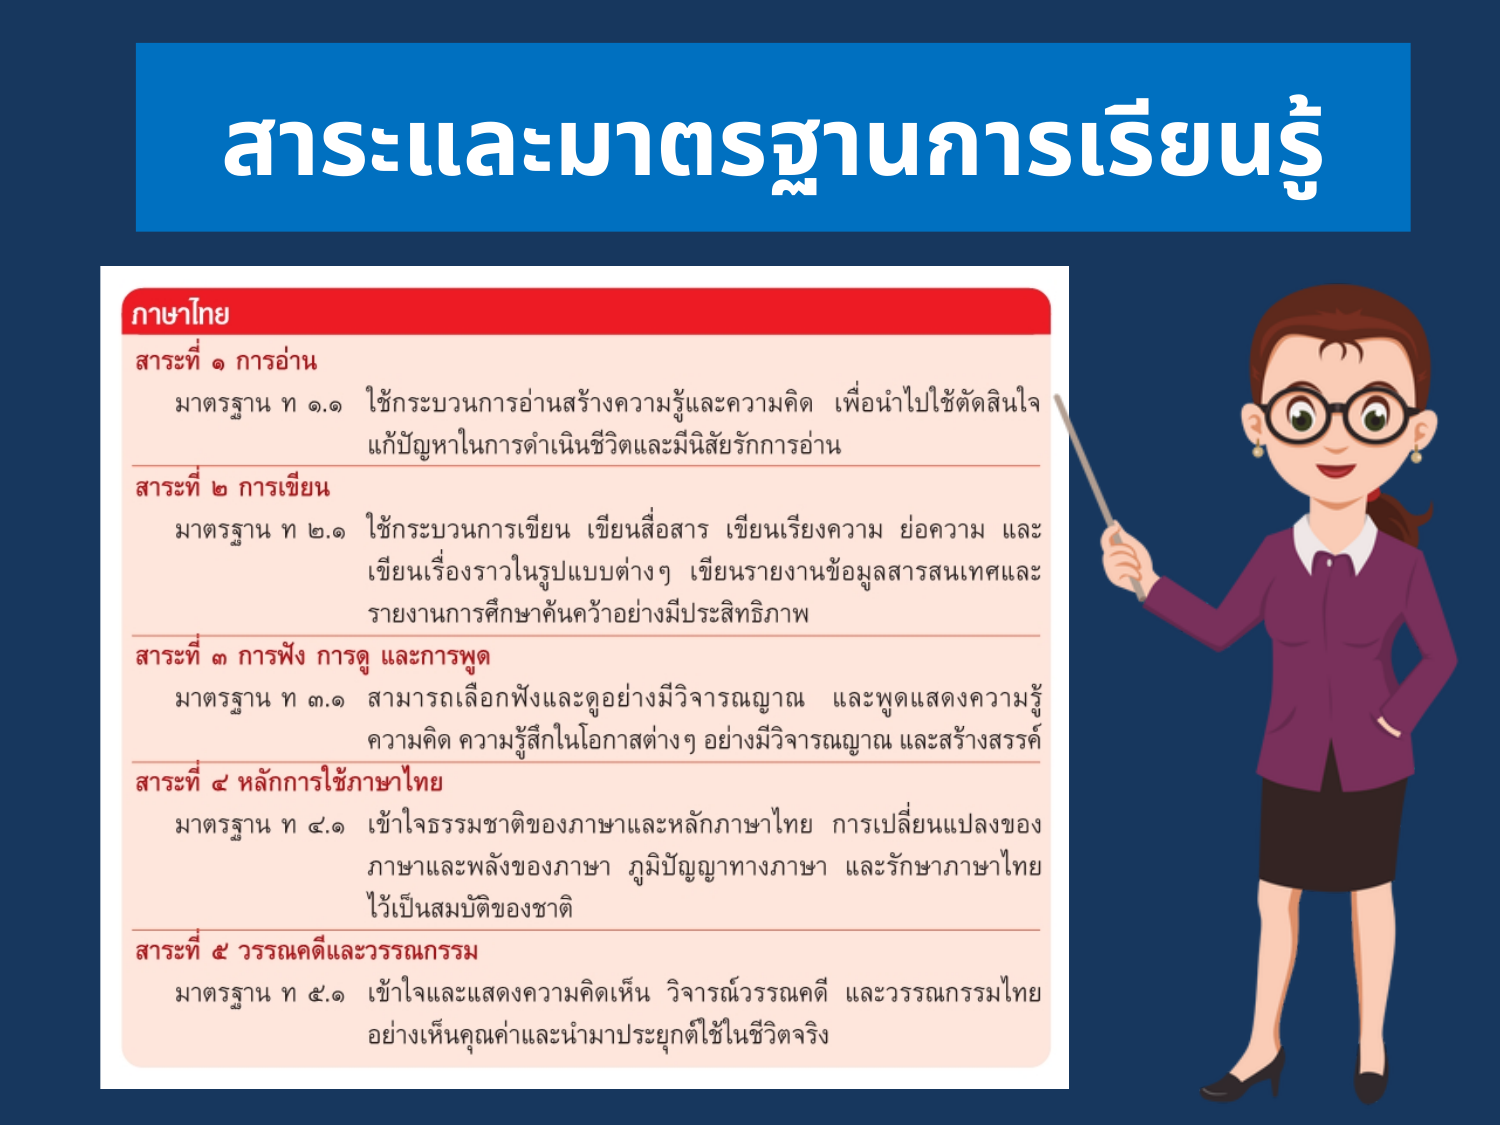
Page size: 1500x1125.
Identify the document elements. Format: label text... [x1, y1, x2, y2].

picture [100, 247, 1500, 1125]
title สาระและมาตรฐานการเรียนรู้ [135, 42, 1411, 232]
